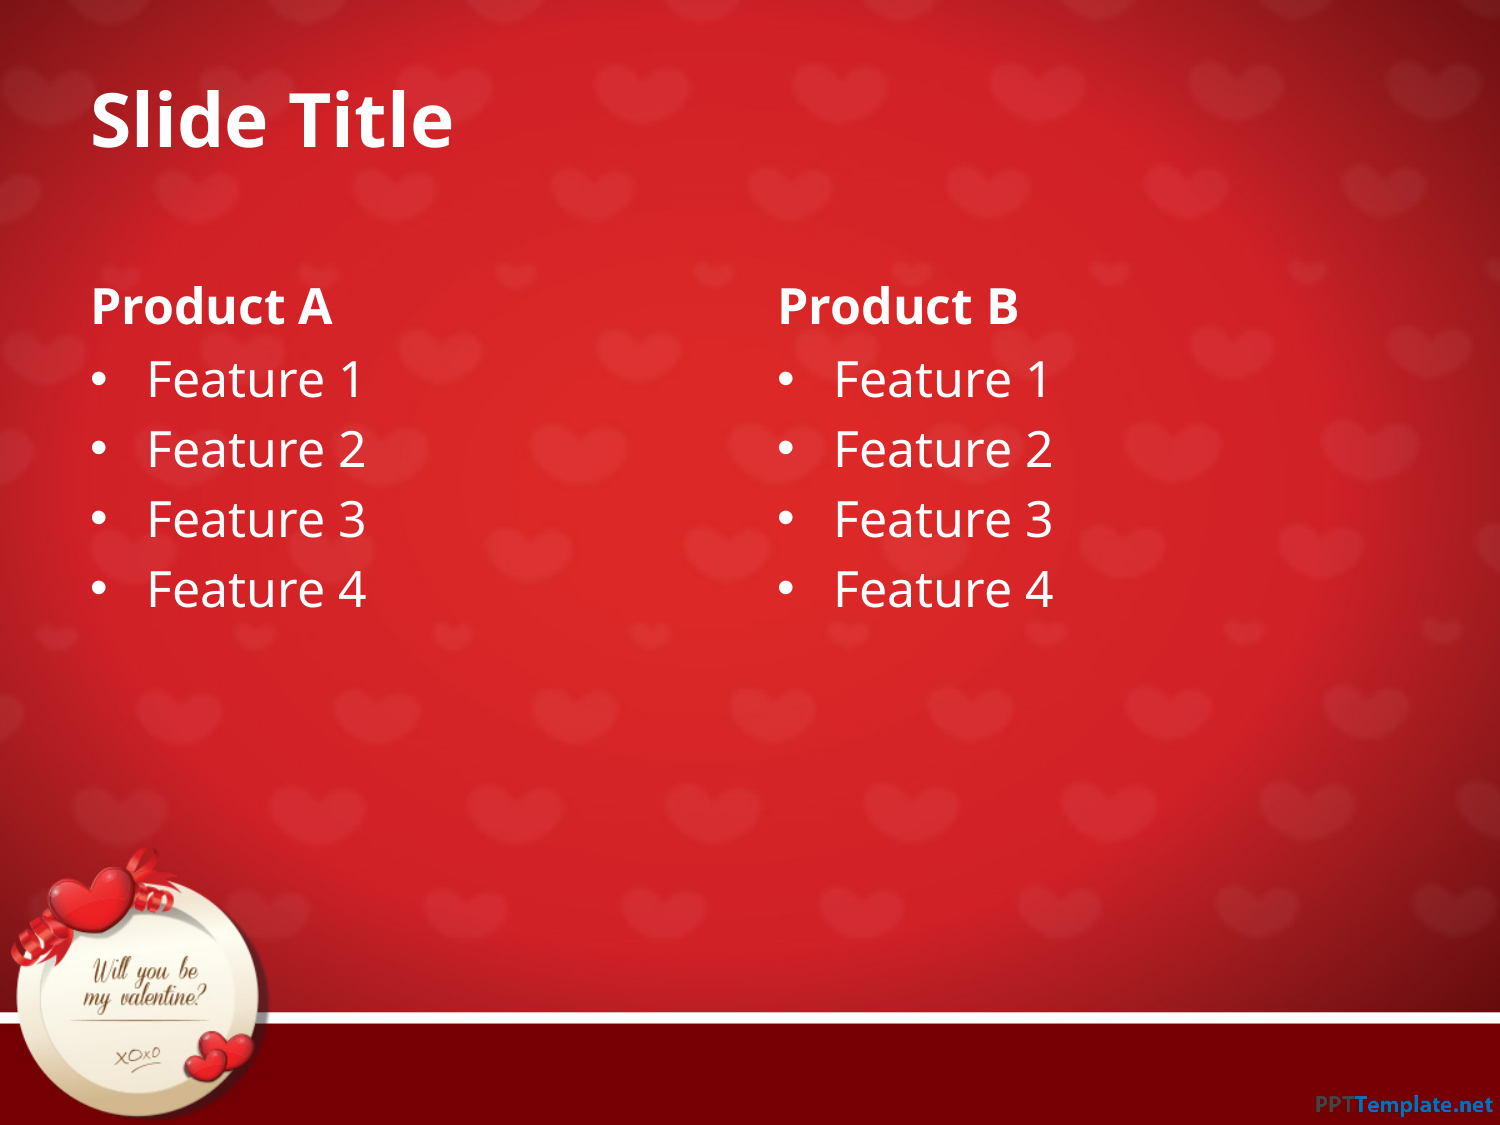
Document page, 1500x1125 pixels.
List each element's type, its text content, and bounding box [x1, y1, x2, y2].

list Feature 1 Feature 2 Feature 3 Feature 4 [761, 340, 1425, 964]
list Feature 1 Feature 2 Feature 3 Feature 4 [75, 340, 738, 964]
picture [0, 0, 1500, 1125]
list Product B [761, 236, 1425, 340]
list Product A [75, 236, 738, 340]
title Slide Title [75, 24, 1425, 212]
